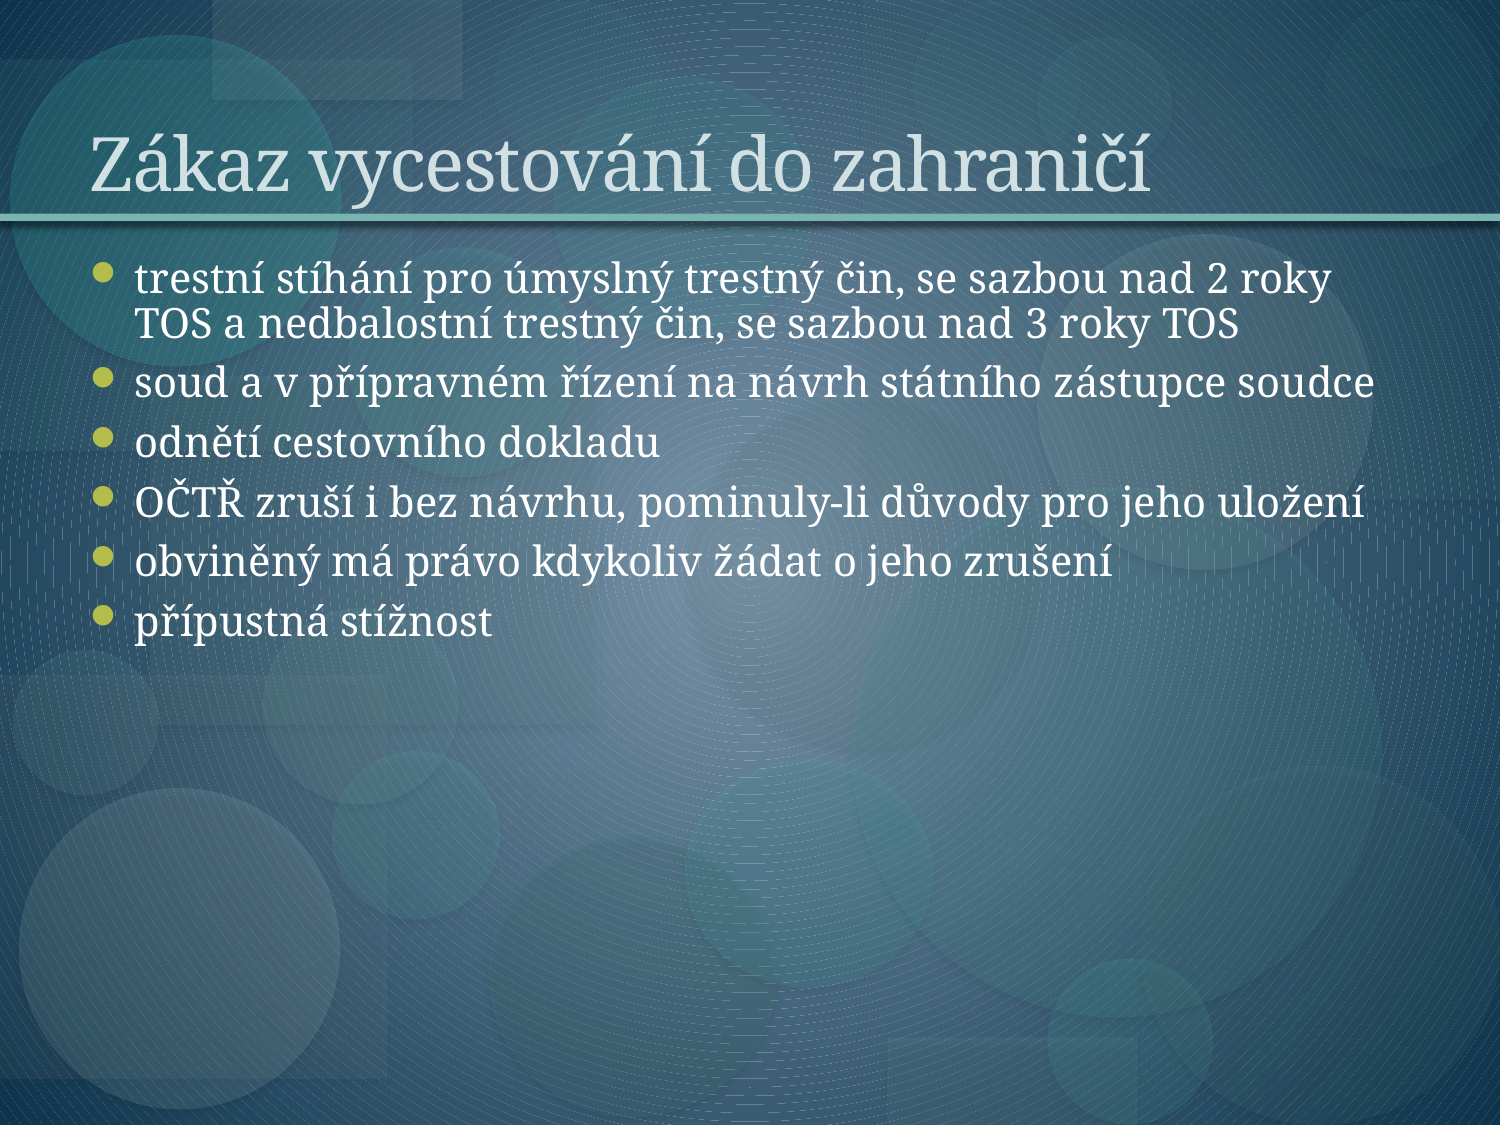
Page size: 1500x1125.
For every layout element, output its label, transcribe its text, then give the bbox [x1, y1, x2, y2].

list trestní stíhání pro úmyslný trestný čin, se sazbou nad 2 roky TOS a nedbalostní trestný čin, se sazbou nad 3 roky TOS soud a v přípravném řízení na návrh státního zástupce soudce odnětí cestovního dokladu OČTŘ zruší i bez návrhu, pominuly-li důvody pro jeho uložení obviněný má právo kdykoliv žádat o jeho zrušení přípustná stížnost [75, 249, 1425, 1000]
title Zákaz vycestování do zahraničí [75, 26, 1425, 214]
